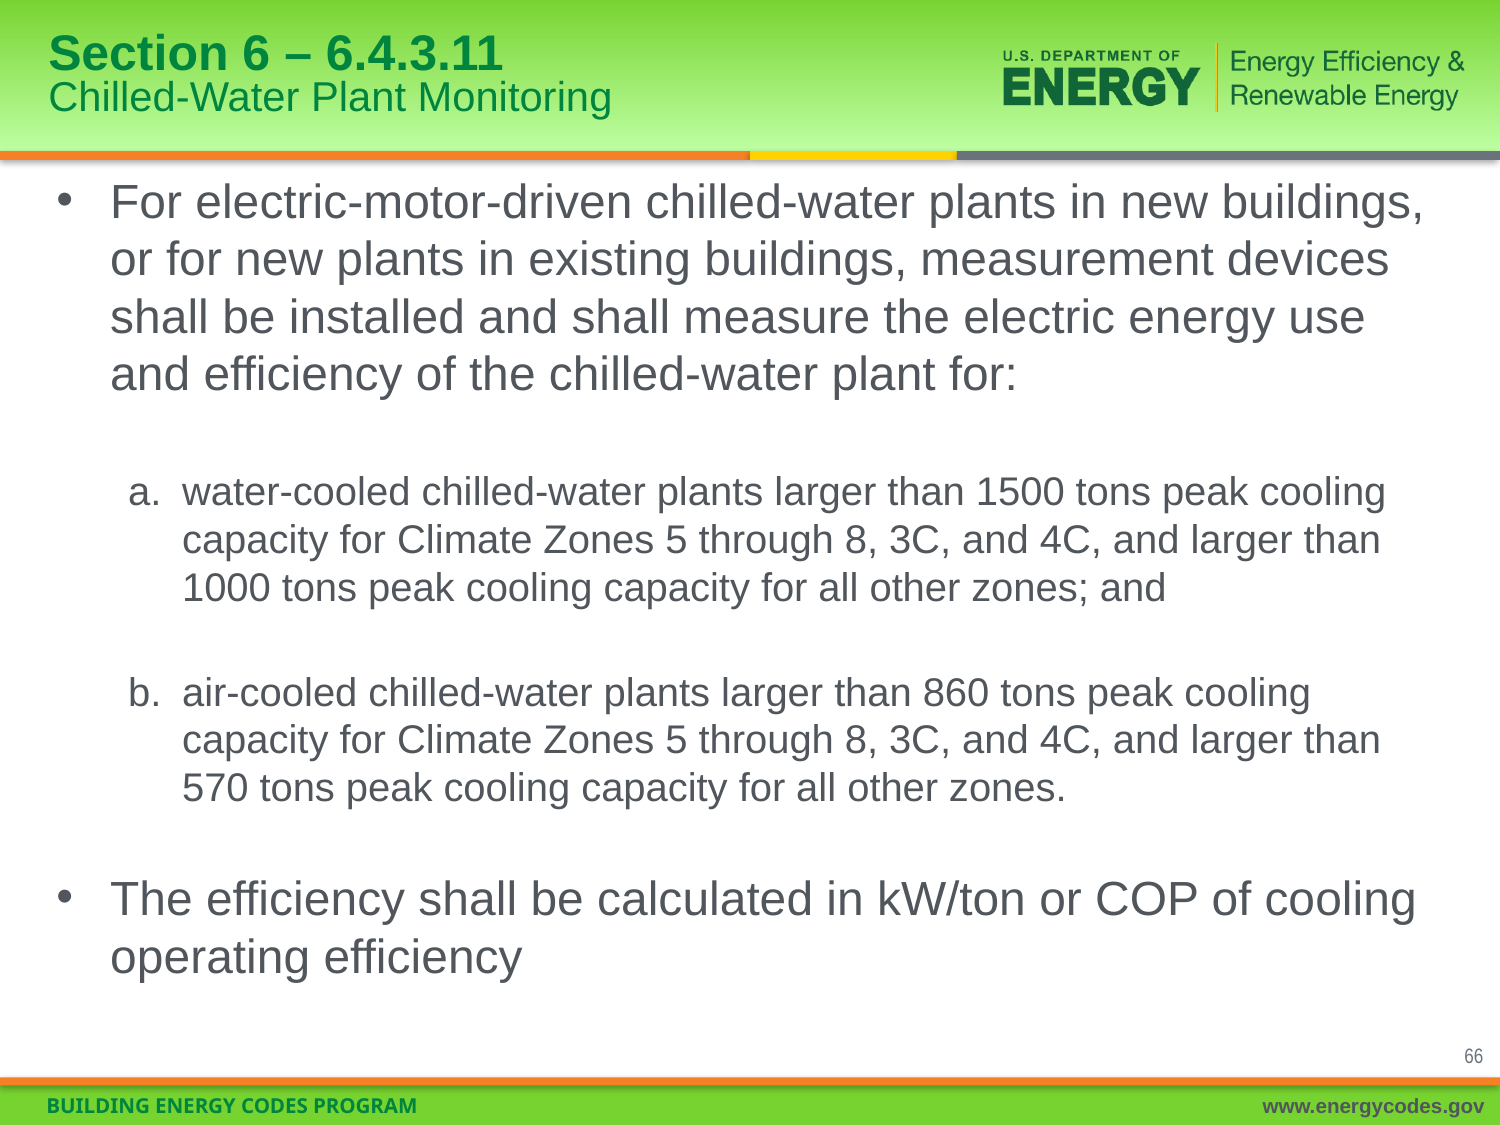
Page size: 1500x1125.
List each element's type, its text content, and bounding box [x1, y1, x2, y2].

title Section 6 – 6.4.3.11 Chilled-Water Plant Monitoring [33, 0, 1461, 153]
list For electric-motor-driven chilled-water plants in new buildings, or for new plants in existing buildings, measurement devices shall be installed and shall measure the electric energy use and efficiency of the chilled-water plant for: water-cooled chilled-water plants larger than 1500 tons peak cooling capacity for Climate Zones 5 through 8, 3C, and 4C, and larger than 1000 tons peak cooling capacity for all other zones; and air-cooled chilled-water plants larger than 860 tons peak cooling capacity for Climate Zones 5 through 8, 3C, and 4C, and larger than 570 tons peak cooling capacity for all other zones. The efficiency shall be calculated in kW/ton or COP of cooling operating efficiency [41, 162, 1454, 1025]
